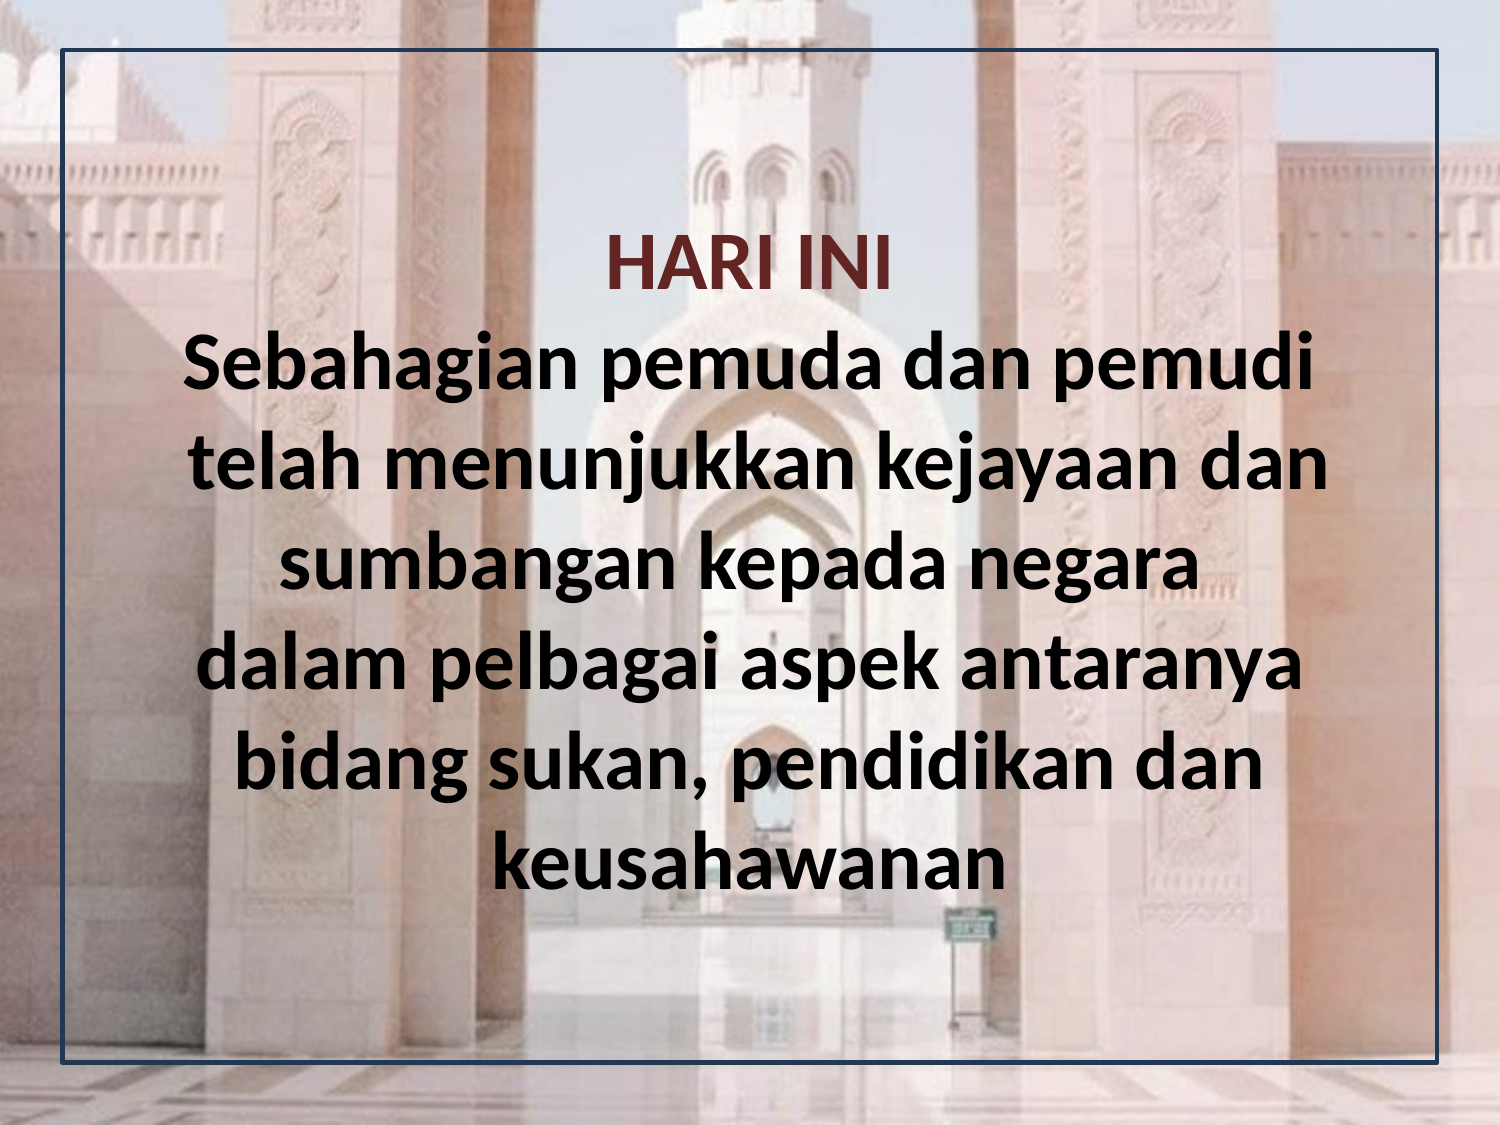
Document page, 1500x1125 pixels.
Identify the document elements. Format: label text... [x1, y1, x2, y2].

text_box HARI INI Sebahagian pemuda dan pemudi telah menunjukkan kejayaan dan sumbangan kepada negara dalam pelbagai aspek antaranya bidang sukan, pendidikan dan keusahawanan [60, 48, 1439, 1065]
picture [0, 0, 1500, 1125]
